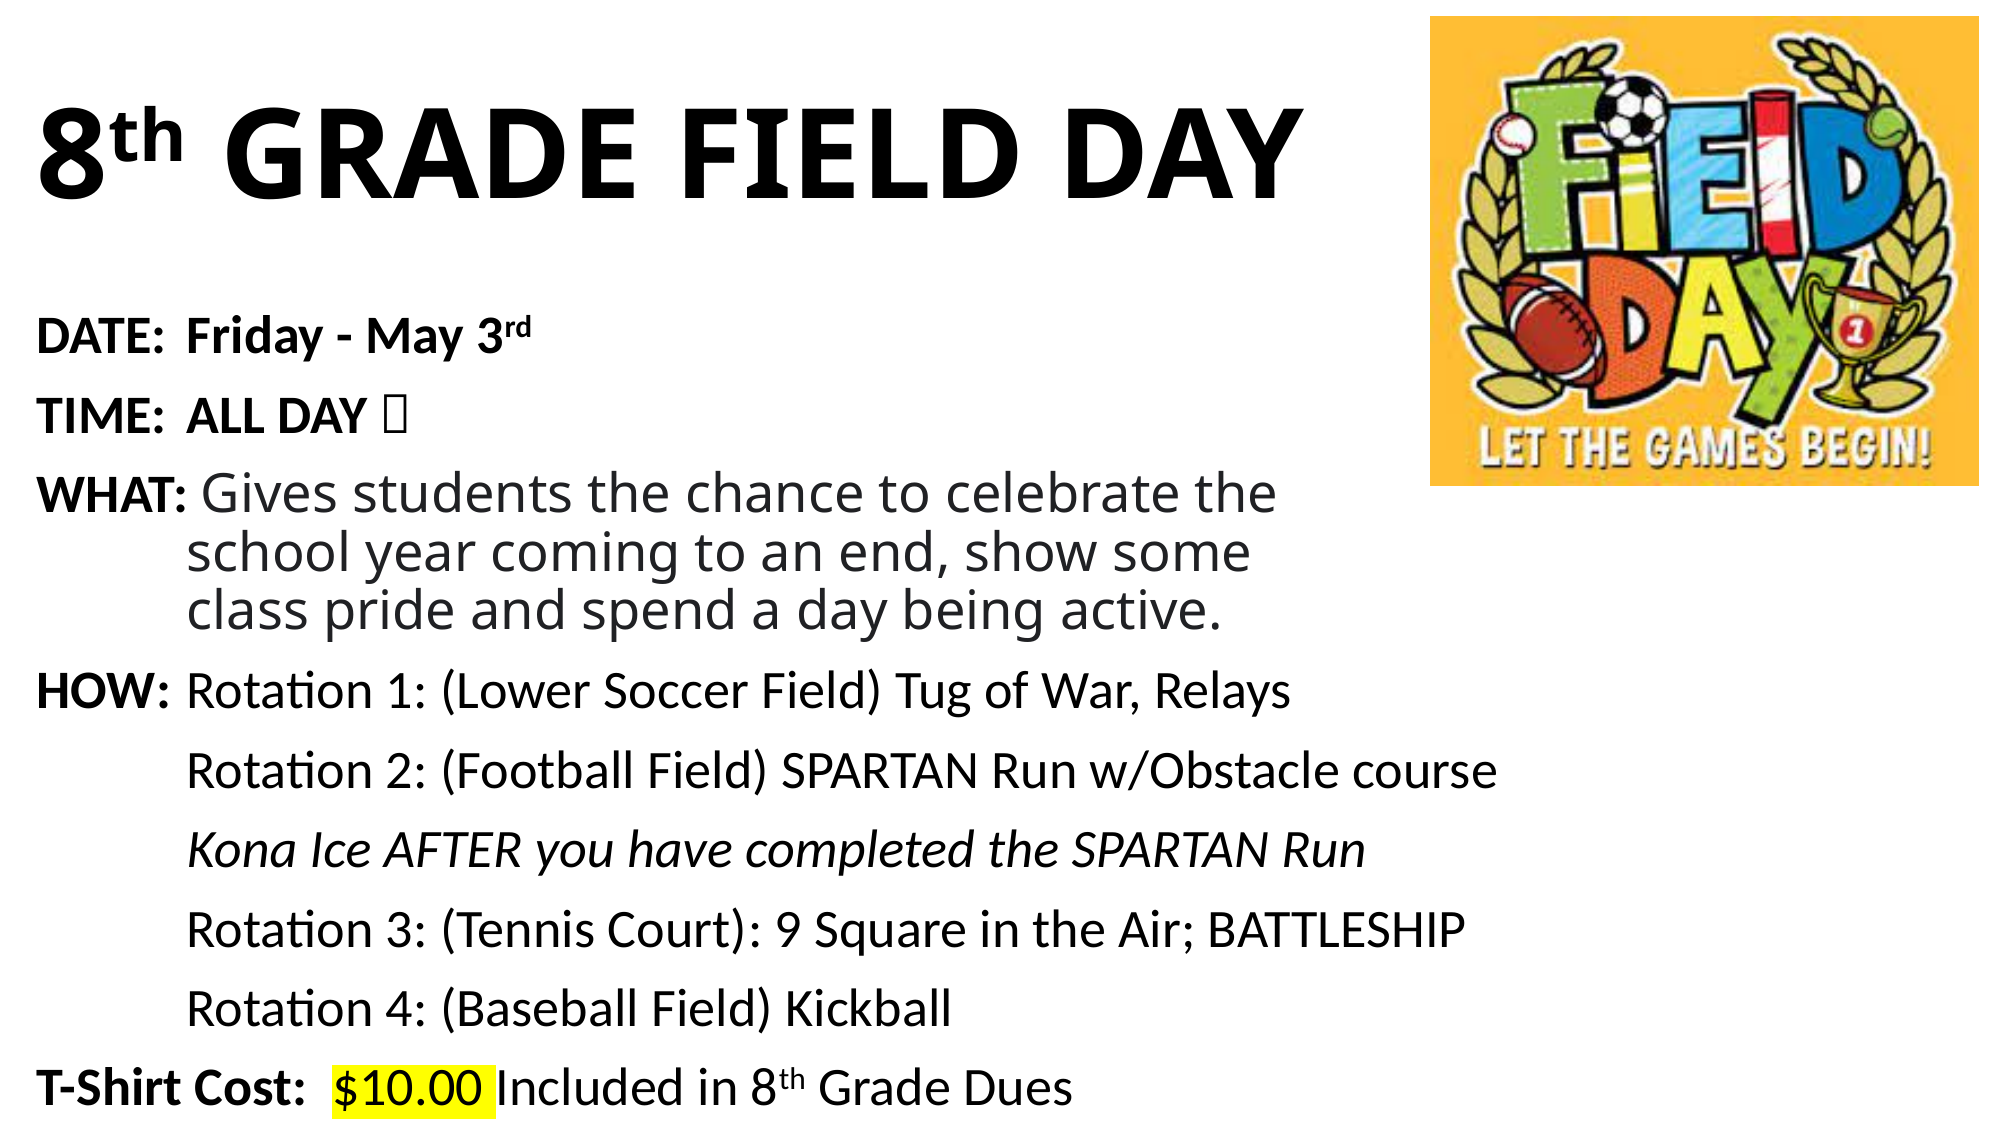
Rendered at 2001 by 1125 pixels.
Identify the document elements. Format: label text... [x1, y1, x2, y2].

picture [1430, 16, 1979, 486]
list DATE: Friday - May 3rd TIME: ALL DAY  WHAT: Gives students the chance to celebrate the school year coming to an end, show some class pride and spend a day being active. HOW: Rotation 1: (Lower Soccer Field) Tug of War, Relays Rotation 2: (Football Field) SPARTAN Run w/Obstacle course Kona Ice AFTER you have completed the SPARTAN Run Rotation 3: (Tennis Court): 9 Square in the Air; BATTLESHIP Rotation 4: (Baseball Field) Kickball T-Shirt Cost: $10.00 Included in 8th Grade Dues [21, 299, 1802, 1125]
title 8th GRADE FIELD DAY [21, 49, 1430, 267]
